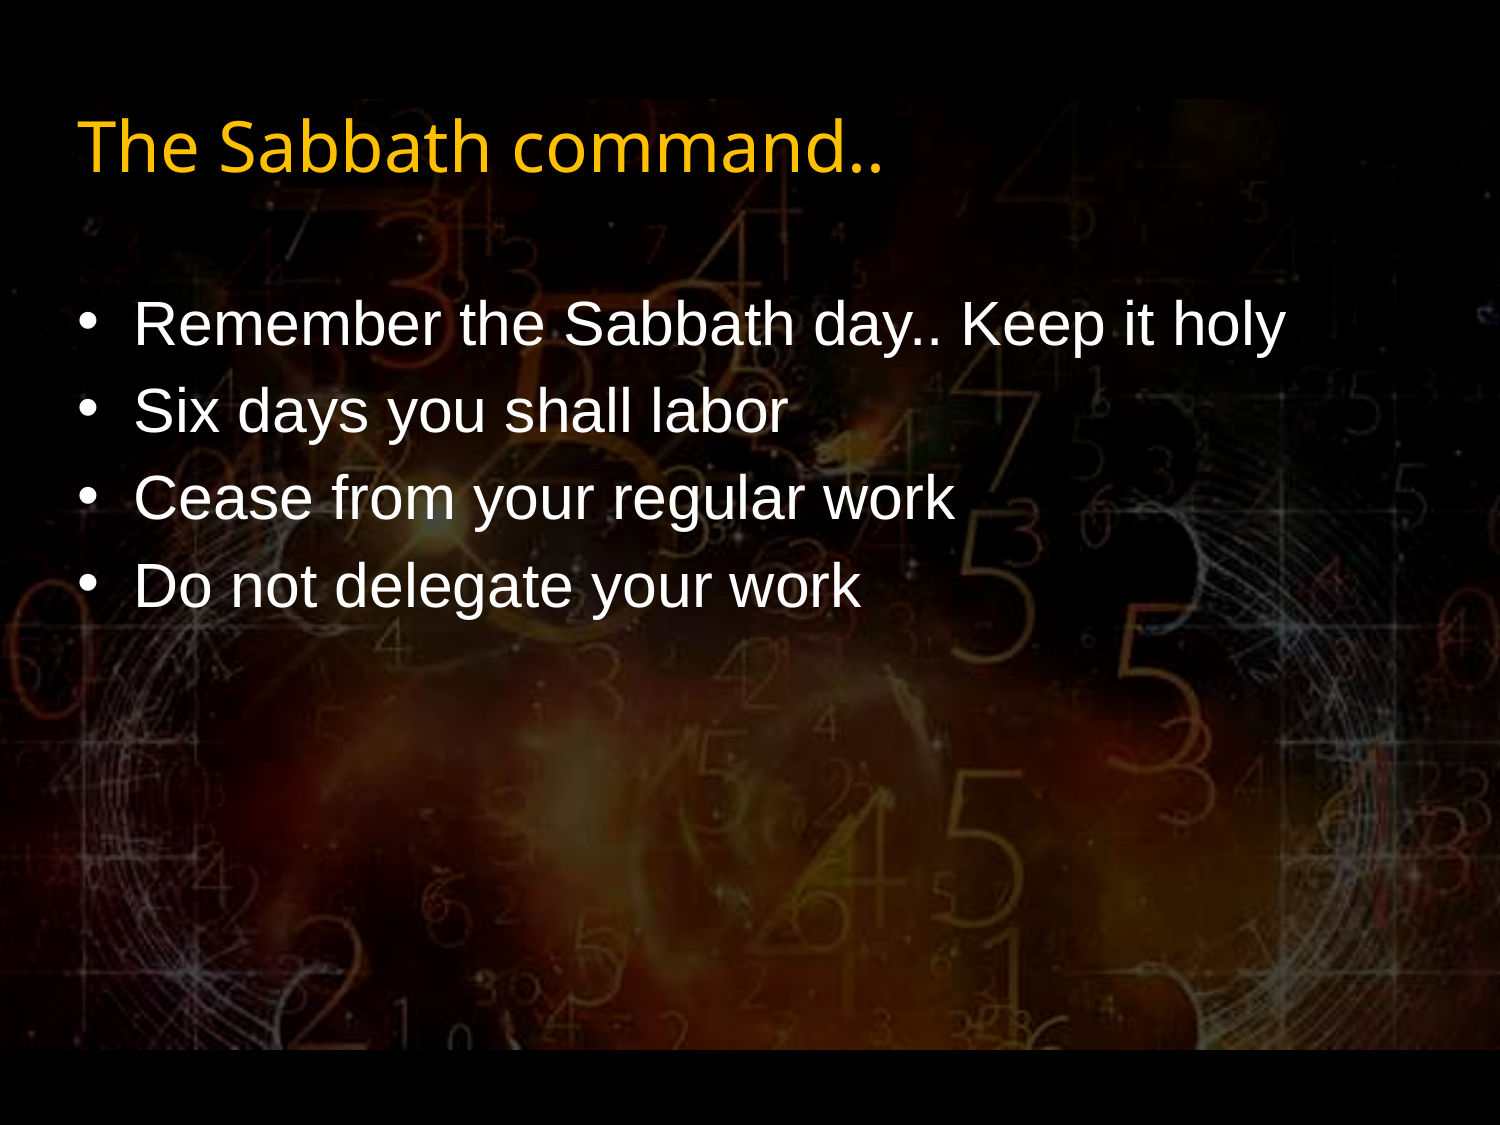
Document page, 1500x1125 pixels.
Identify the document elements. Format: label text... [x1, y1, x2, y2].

list Remember the Sabbath day.. Keep it holy Six days you shall labor Cease from your regular work Do not delegate your work [62, 275, 1425, 975]
picture [0, 99, 1500, 1050]
title The Sabbath command.. [62, 50, 975, 238]
